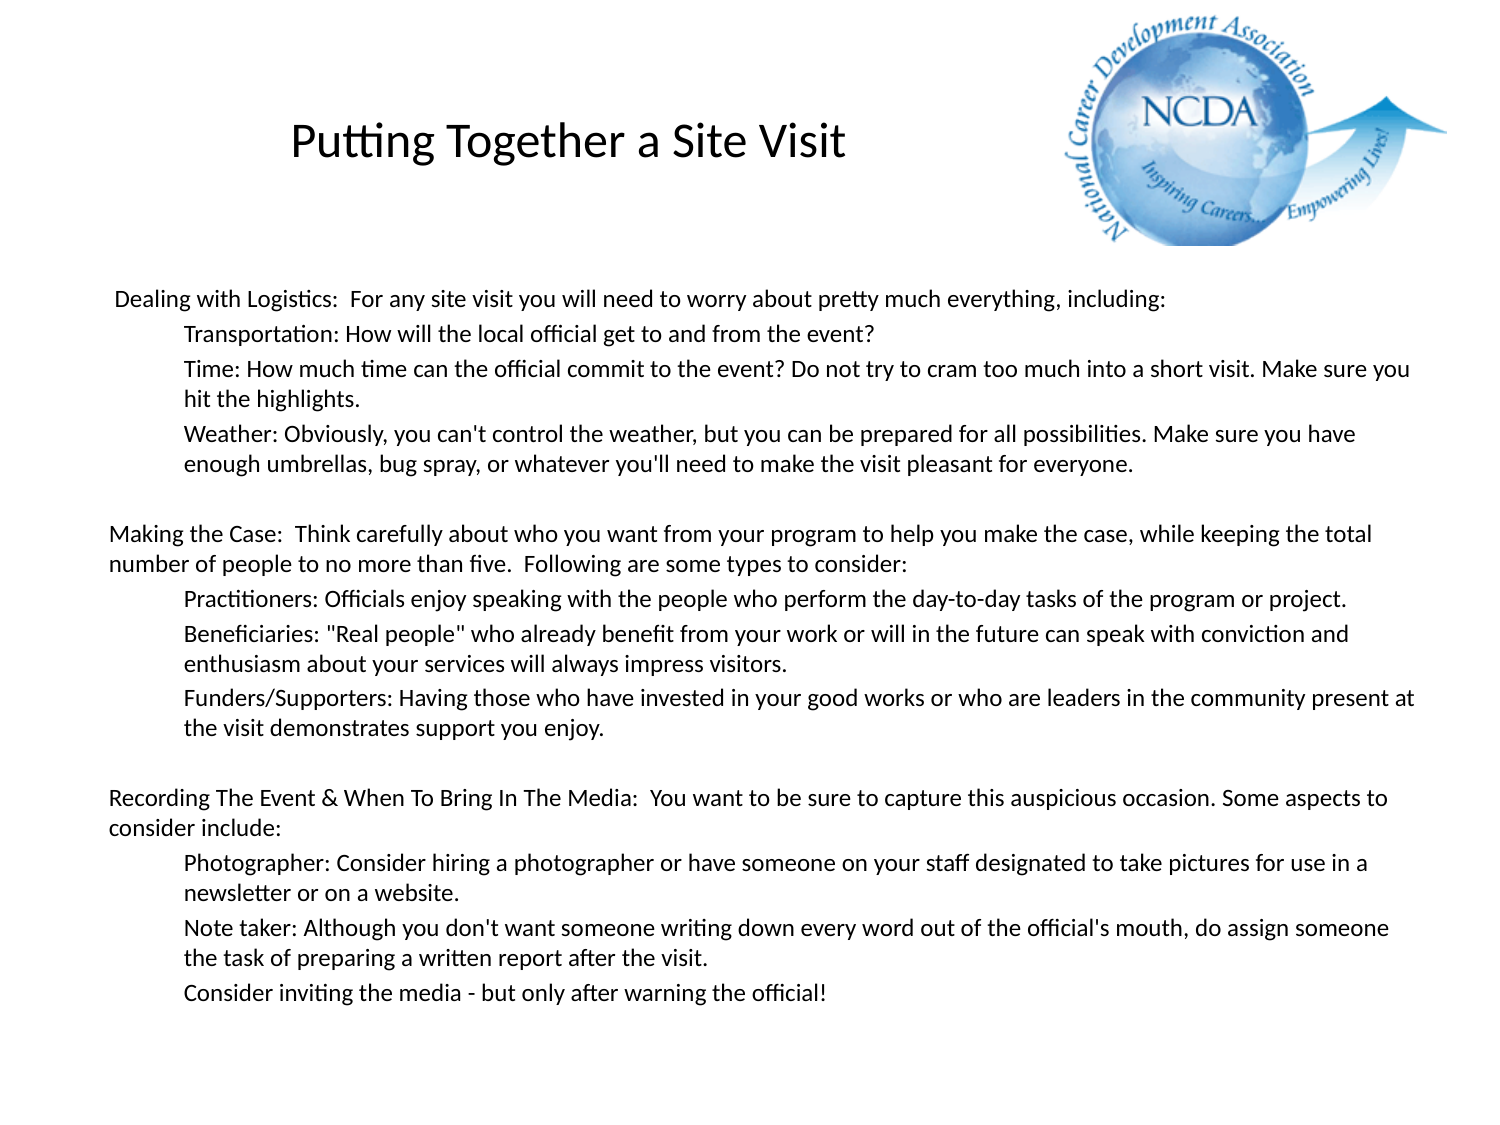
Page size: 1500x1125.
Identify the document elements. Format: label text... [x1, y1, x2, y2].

picture [1062, 10, 1448, 246]
list Dealing with Logistics: For any site visit you will need to worry about pretty much everything, including: Transportation: How will the local official get to and from the event? Time: How much time can the official commit to the event? Do not try to cram too much into a short visit. Make sure you hit the highlights. Weather: Obviously, you can't control the weather, but you can be prepared for all possibilities. Make sure you have enough umbrellas, bug spray, or whatever you'll need to make the visit pleasant for everyone. Making the Case: Think carefully about who you want from your program to help you make the case, while keeping the total number of people to no more than five. Following are some types to consider: Practitioners: Officials enjoy speaking with the people who perform the day-to-day tasks of the program or project. Beneficiaries: "Real people" who already benefit from your work or will in the future can speak with conviction and enthusiasm about your services will always impress visitors. Funders/Supporters: Having those who have invested in your good works or who are leaders in the community present at the visit demonstrates support you enjoy. Recording The Event & When To Bring In The Media: You want to be sure to capture this auspicious occasion. Some aspects to consider include: Photographer: Consider hiring a photographer or have someone on your staff designated to take pictures for use in a newsletter or on a website. Note taker: Although you don't want someone writing down every word out of the official's mouth, do assign someone the task of preparing a written report after the visit. Consider inviting the media - but only after warning the official! [93, 275, 1444, 1018]
text_box Putting Together a Site Visit [112, 99, 1025, 175]
